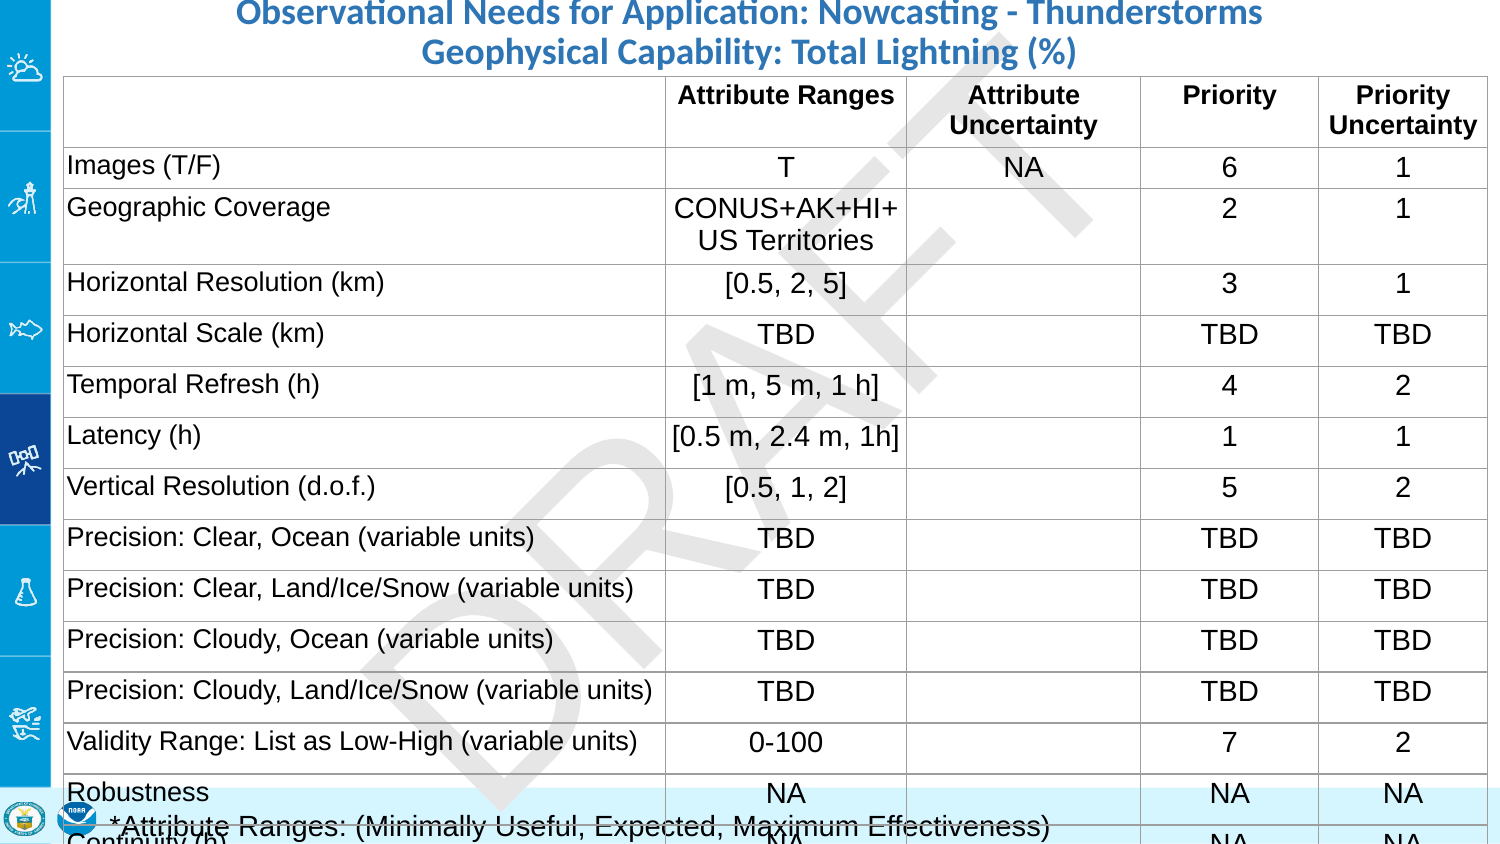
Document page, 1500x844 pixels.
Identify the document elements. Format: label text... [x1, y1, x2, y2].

table_cell 1 [1319, 418, 1487, 468]
table_cell [907, 622, 1140, 671]
table_cell 7 [1141, 724, 1318, 773]
table_cell [907, 367, 1140, 417]
table_header Priority Uncertainty [1319, 77, 1487, 147]
table_cell CONUS+AK+HI+US Territories [666, 189, 906, 264]
table_cell [907, 571, 1140, 621]
table_cell NA [1141, 826, 1318, 844]
table_cell 2 [1319, 469, 1487, 519]
table_cell NA [907, 148, 1140, 188]
table_cell NA [1141, 775, 1318, 824]
table_cell 4 [1141, 367, 1318, 417]
table_cell NA [666, 775, 906, 824]
table_cell TBD [666, 622, 906, 671]
table_cell 2 [1141, 189, 1318, 264]
table_cell TBD [1141, 622, 1318, 671]
table_cell [907, 469, 1140, 519]
table_header [64, 77, 665, 147]
table_cell 1 [1319, 148, 1487, 188]
table_cell Validity Range: List as Low-High (variable units) [64, 724, 665, 773]
table_cell TBD [1319, 622, 1487, 671]
table_cell [907, 265, 1140, 315]
table_cell Continuity (h) [64, 826, 665, 844]
table_cell [1 m, 5 m, 1 h] [666, 367, 906, 417]
table_cell Horizontal Scale (km) [64, 316, 665, 366]
table_cell 5 [1141, 469, 1318, 519]
picture [0, 440, 50, 481]
table_cell 0-100 [666, 724, 906, 773]
table_cell TBD [666, 316, 906, 366]
table_cell [907, 775, 1140, 824]
table_cell [907, 189, 1140, 264]
table_cell TBD [1141, 316, 1318, 366]
table_cell 3 [1141, 265, 1318, 315]
table_cell NA [666, 826, 906, 844]
picture [25, 183, 35, 199]
table_cell T [666, 148, 906, 188]
table_cell [0.5 m, 2.4 m, 1h] [666, 418, 906, 468]
title Observational Needs for Application: Nowcasting - Thunderstorms Geophysical Capability: Total Lightning (%) [51, 0, 1449, 80]
table_cell 1 [1319, 189, 1487, 264]
table_header Attribute Ranges [666, 77, 906, 147]
table_cell TBD [1319, 520, 1487, 570]
picture [16, 590, 22, 604]
table_cell [907, 316, 1140, 366]
picture [10, 323, 14, 336]
table_cell TBD [1319, 316, 1487, 366]
table_cell Precision: Clear, Land/Ice/Snow (variable units) [64, 571, 665, 621]
table_cell TBD [666, 520, 906, 570]
table_header Attribute Uncertainty [907, 77, 1140, 147]
table_cell Vertical Resolution (d.o.f.) [64, 469, 665, 519]
table_cell TBD [1141, 571, 1318, 621]
table_cell TBD [666, 673, 906, 722]
table_cell 2 [1319, 724, 1487, 773]
table_cell Robustness [64, 775, 665, 824]
table_cell TBD [1319, 673, 1487, 722]
table_cell [0.5, 2, 5] [666, 265, 906, 315]
picture [57, 825, 63, 836]
table_cell Geographic Coverage [64, 189, 665, 264]
table_cell TBD [1319, 571, 1487, 621]
table_cell Precision: Cloudy, Land/Ice/Snow (variable units) [64, 673, 665, 722]
table_cell Images (T/F) [64, 148, 665, 188]
table_cell 6 [1141, 148, 1318, 188]
picture [57, 802, 63, 816]
table_cell 1 [1141, 418, 1318, 468]
table_cell Temporal Refresh (h) [64, 367, 665, 417]
picture [23, 200, 27, 211]
table_cell Precision: Clear, Ocean (variable units) [64, 520, 665, 570]
table_header Priority [1141, 77, 1318, 147]
table_cell TBD [1141, 520, 1318, 570]
table_cell Horizontal Resolution (km) [64, 265, 665, 315]
table_cell Latency (h) [64, 418, 665, 468]
table_cell [907, 826, 1140, 844]
table_cell [907, 724, 1140, 773]
picture [22, 578, 30, 588]
table_cell NA [1319, 826, 1487, 844]
table_cell [907, 520, 1140, 570]
table_cell [907, 418, 1140, 468]
table_cell [907, 673, 1140, 722]
table_cell Precision: Cloudy, Ocean (variable units) [64, 622, 665, 671]
table_cell TBD [1141, 673, 1318, 722]
table_cell 2 [1319, 367, 1487, 417]
table_cell [0.5, 1, 2] [666, 469, 906, 519]
table_cell NA [1319, 775, 1487, 824]
picture [3, 802, 46, 836]
table_cell 1 [1319, 265, 1487, 315]
picture [10, 709, 21, 722]
table_cell TBD [666, 571, 906, 621]
